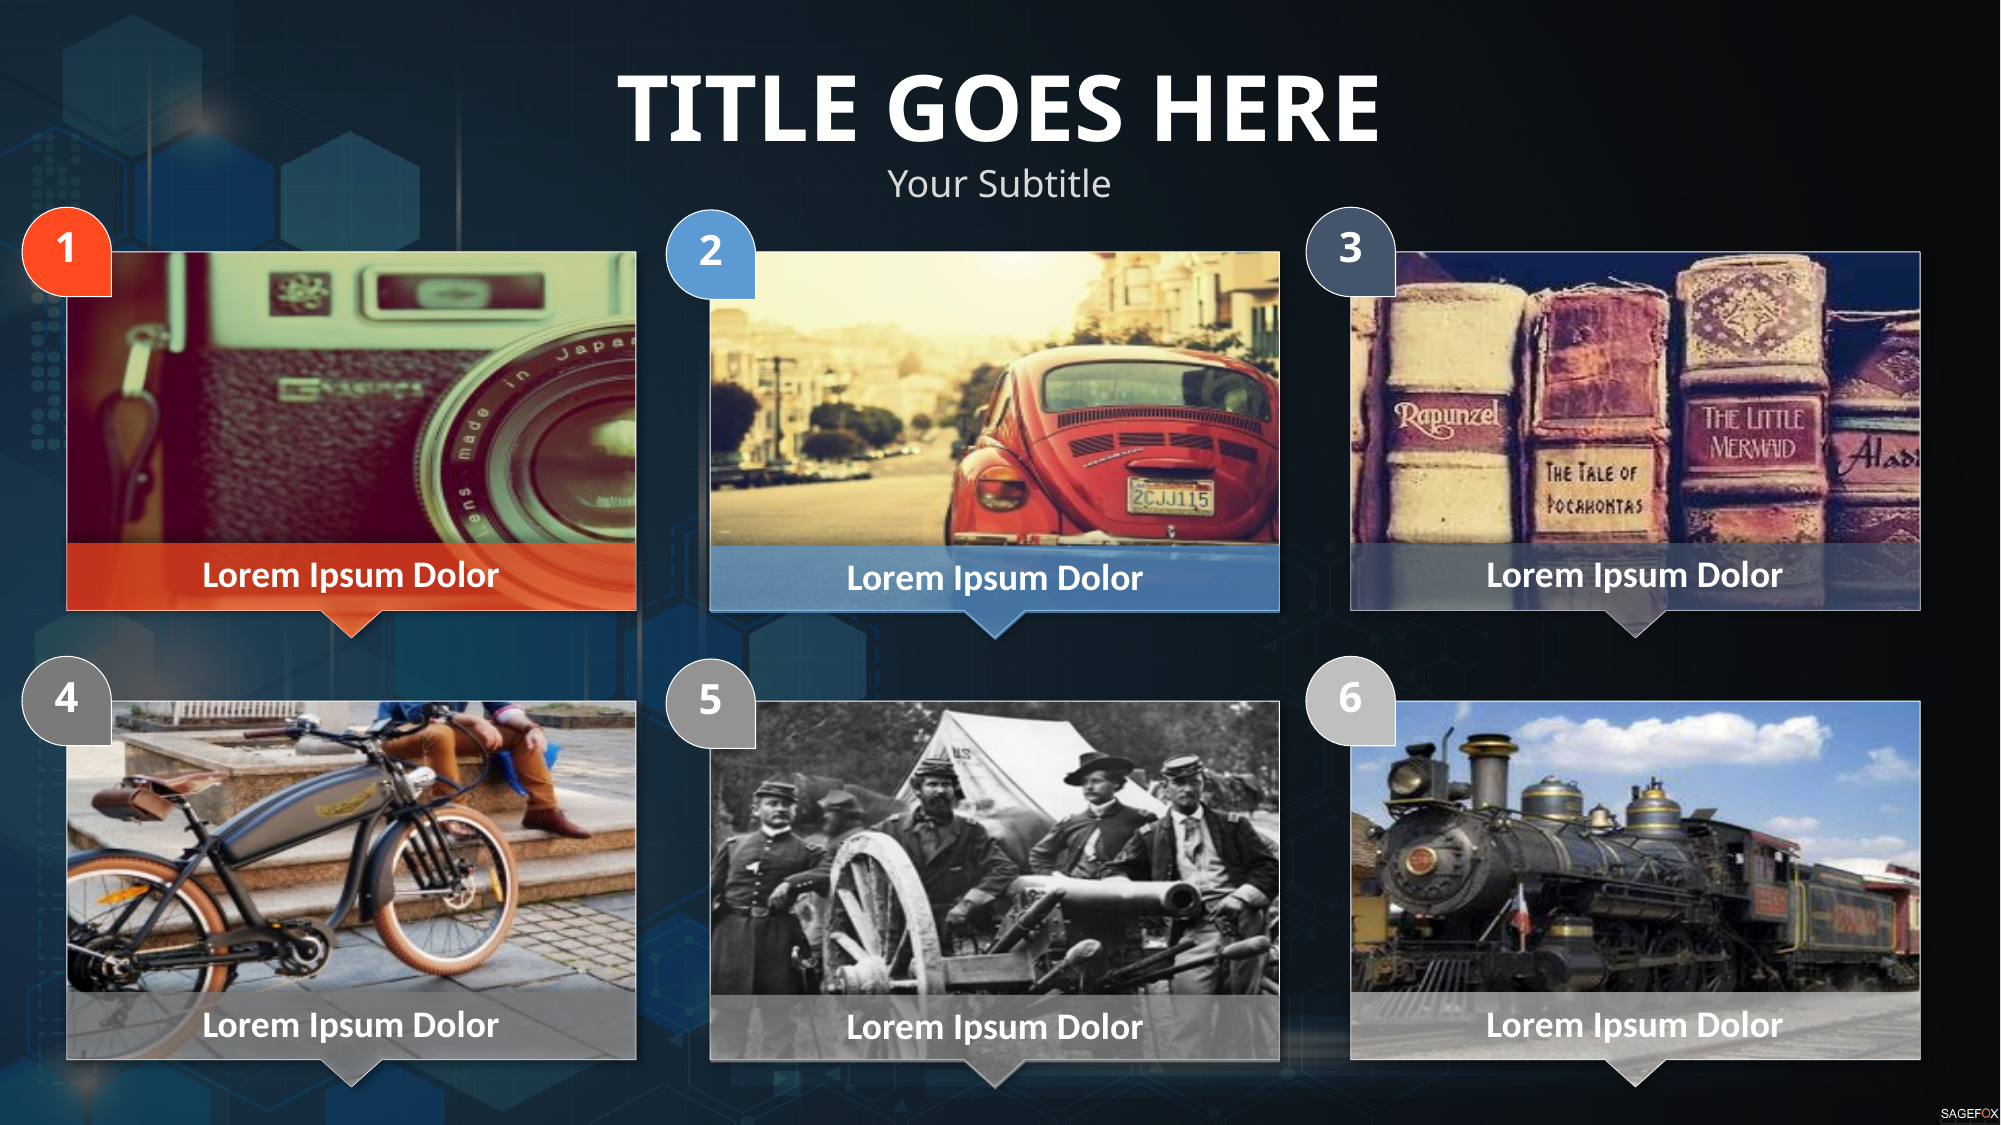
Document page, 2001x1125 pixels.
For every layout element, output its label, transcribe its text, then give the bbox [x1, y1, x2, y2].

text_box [1305, 656, 1396, 746]
picture [1940, 0, 2001, 1125]
text_box [1350, 251, 1921, 534]
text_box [21, 207, 112, 297]
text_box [21, 656, 112, 746]
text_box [1350, 992, 1920, 1087]
text_box [1350, 701, 1921, 983]
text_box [710, 545, 1280, 641]
text_box [66, 251, 636, 533]
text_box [666, 209, 756, 300]
text_box [710, 701, 1280, 985]
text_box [710, 994, 1280, 1090]
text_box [66, 543, 636, 638]
text_box [710, 251, 1280, 535]
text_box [66, 992, 636, 1087]
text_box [1350, 543, 1920, 638]
text_box TITLE GOES HERE Your Subtitle [548, 42, 1452, 212]
text_box [66, 701, 636, 982]
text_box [665, 658, 756, 749]
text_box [1305, 207, 1396, 297]
